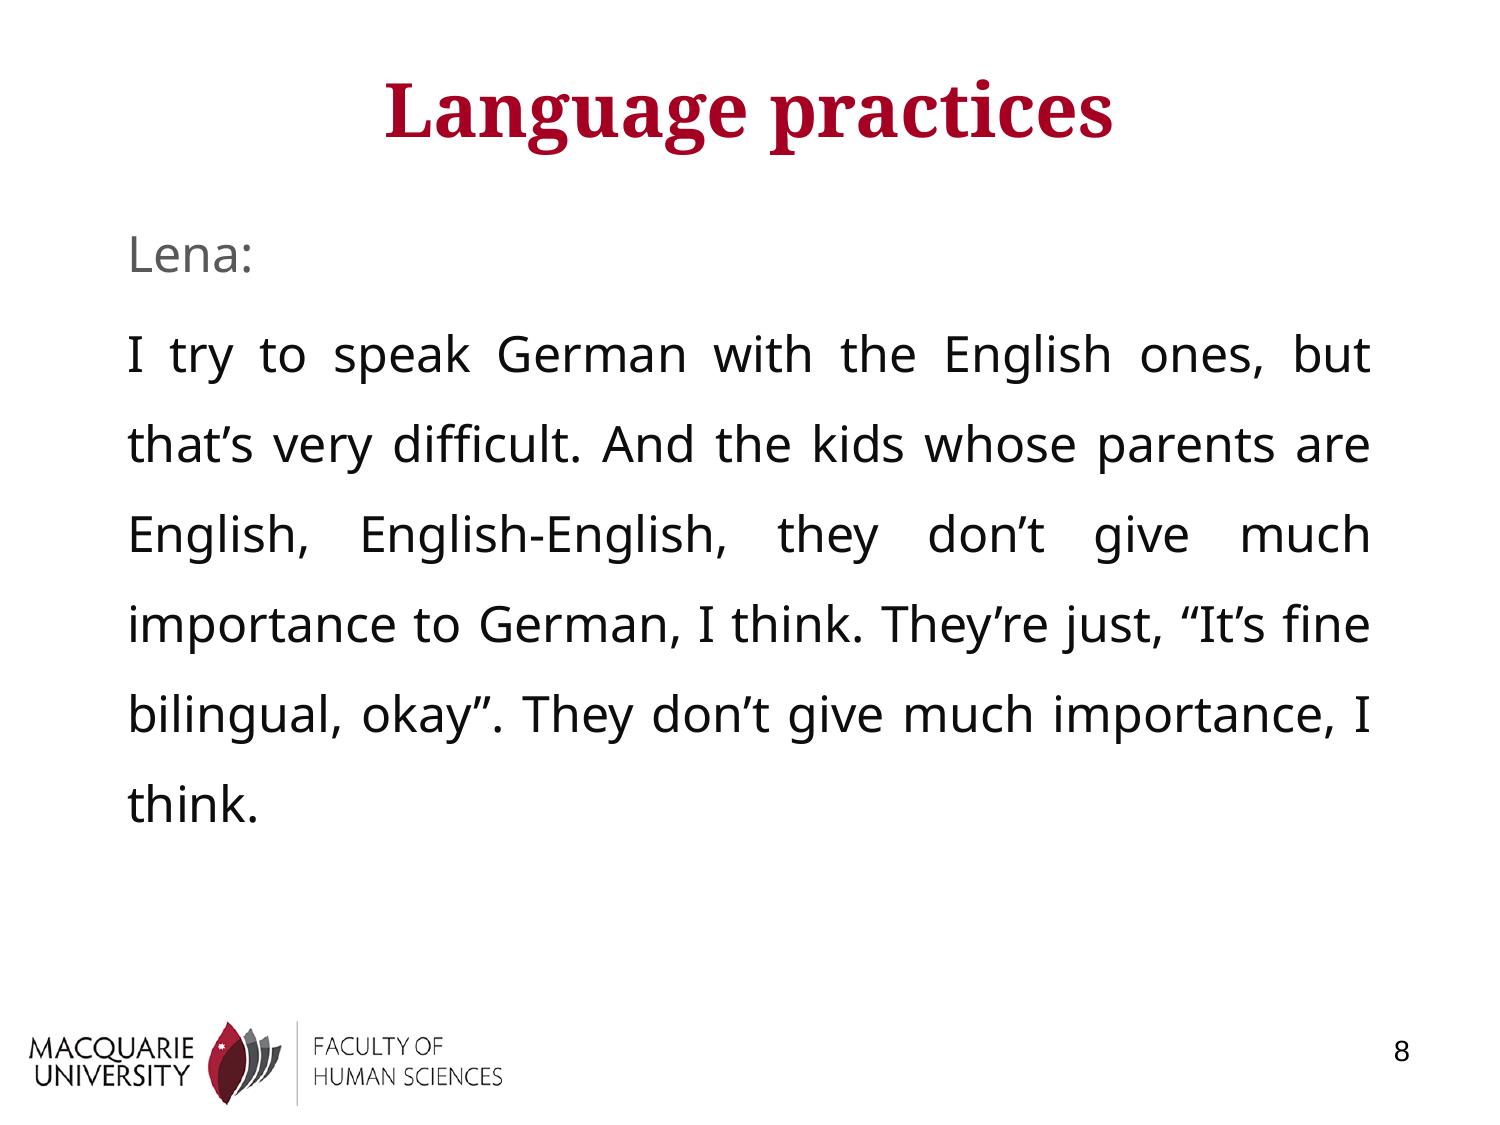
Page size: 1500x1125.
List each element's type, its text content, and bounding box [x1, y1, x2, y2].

picture [29, 1021, 502, 1107]
subtitle Lena: I try to speak German with the English ones, but that’s very difficult. And the kids whose parents are English, English-English, they don’t give much importance to German, I think. They’re just, “It’s fine bilingual, okay”. They don’t give much importance, I think. [112, 184, 1388, 965]
slide_number 8 [1074, 1024, 1425, 1103]
title Language practices [112, 31, 1388, 184]
